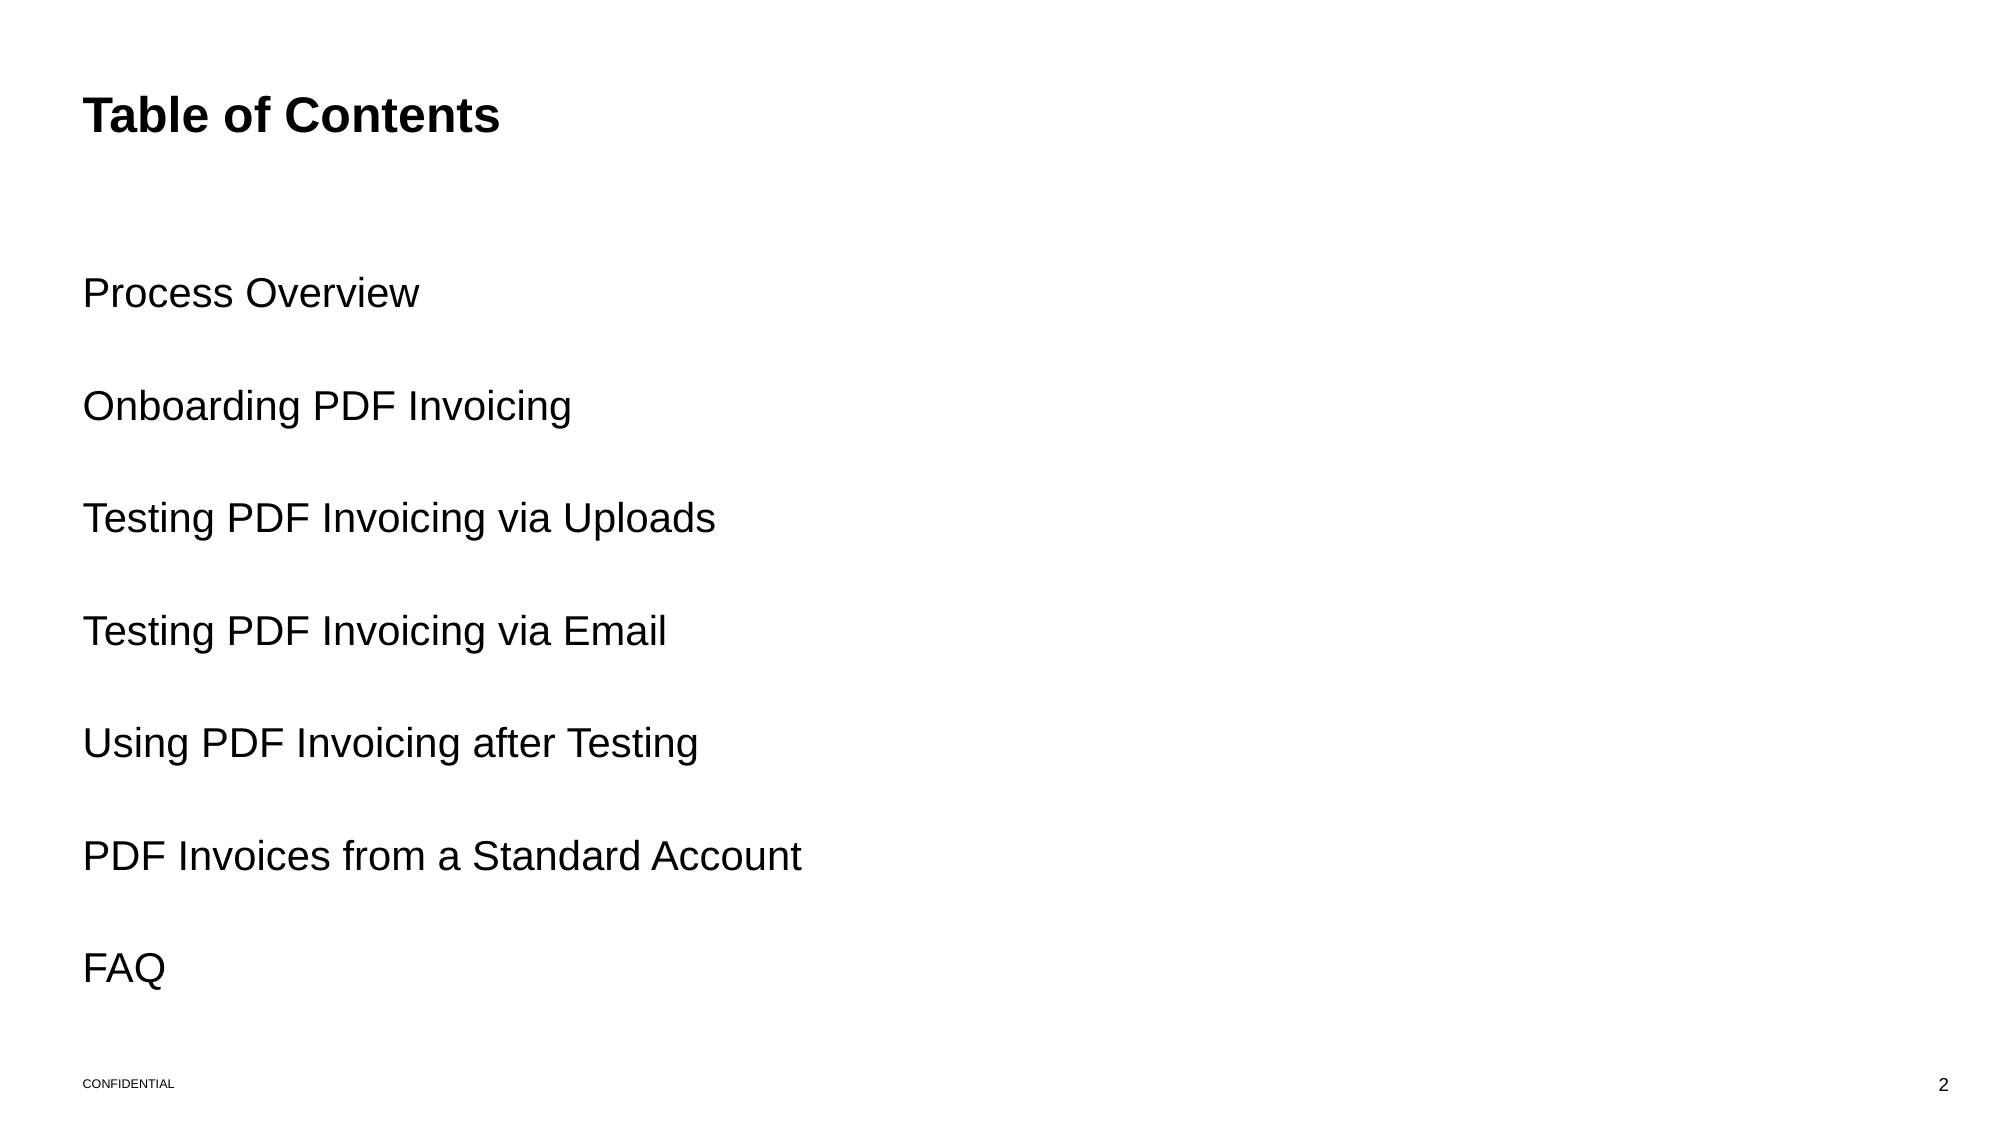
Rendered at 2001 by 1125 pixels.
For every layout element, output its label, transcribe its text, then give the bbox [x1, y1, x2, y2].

list Process Overview Onboarding PDF Invoicing Testing PDF Invoicing via Uploads Testing PDF Invoicing via Email Using PDF Invoicing after Testing PDF Invoices from a Standard Account FAQ [82, 265, 1918, 1040]
title Table of Contents [82, 82, 1918, 144]
